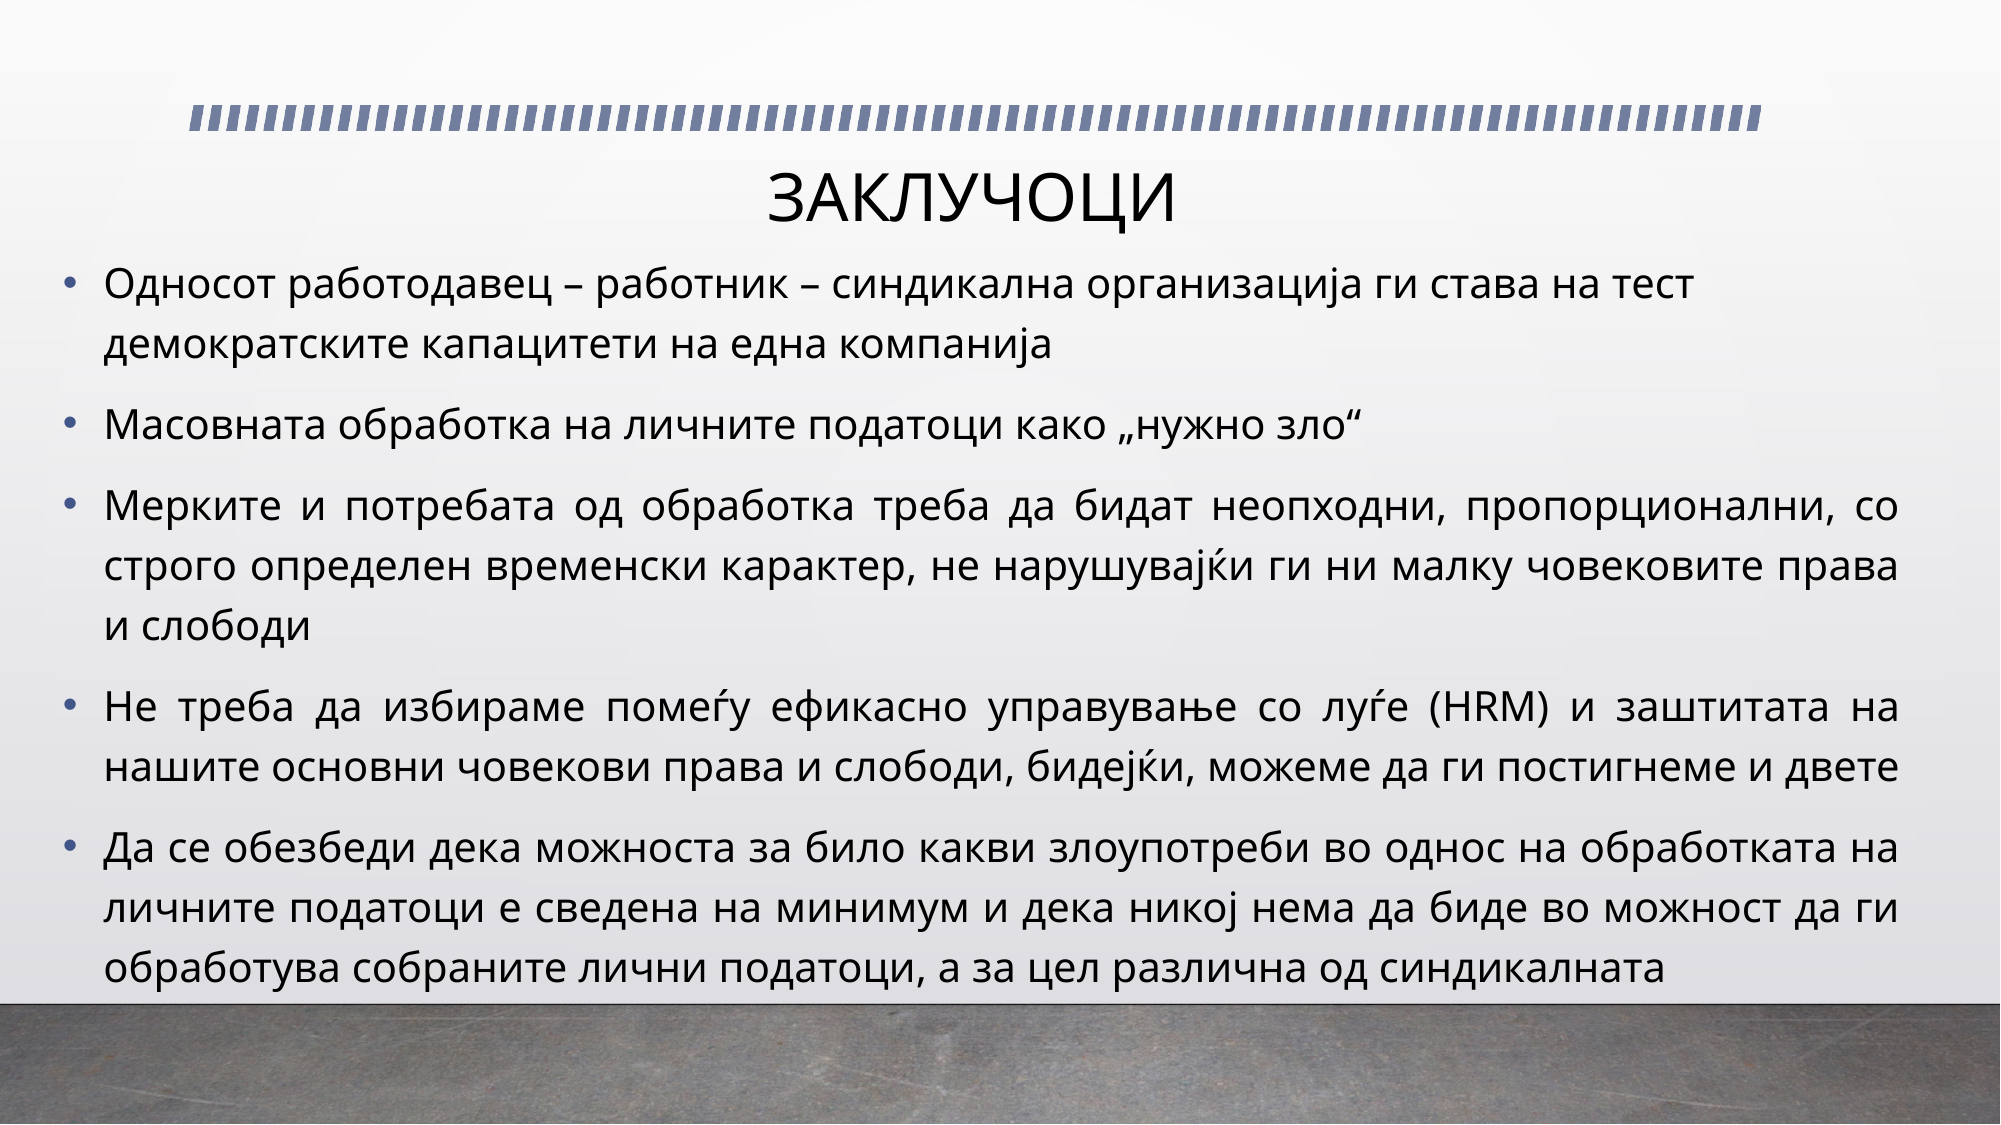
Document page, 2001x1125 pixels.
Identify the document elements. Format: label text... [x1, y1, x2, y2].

picture [0, 1004, 2000, 1124]
title ЗАКЛУЧОЦИ [185, 156, 1761, 239]
list Односот работодавец – работник – синдикална организација ги става на тест демократските капацитети на една компанија Масовната обработка на личните податоци како „нужно зло“ Мерките и потребата од обработка треба да бидат неопходни, пропорционални, со строго определен временски карактер, не нарушувајќи ги ни малку човековите права и слободи Не треба да избираме помеѓу ефикасно управување со луѓе (HRM) и заштитата на нашите основни човекови права и слободи, бидејќи, можеме да ги постигнеме и двете Да се обезбеди дека можноста за било какви злоупотреби во однос на обработката на личните податоци е сведена на минимум и дека никој нема да биде во можност да ги обработува собраните лични податоци, а за цел различна од синдикалната [47, 239, 1916, 1003]
